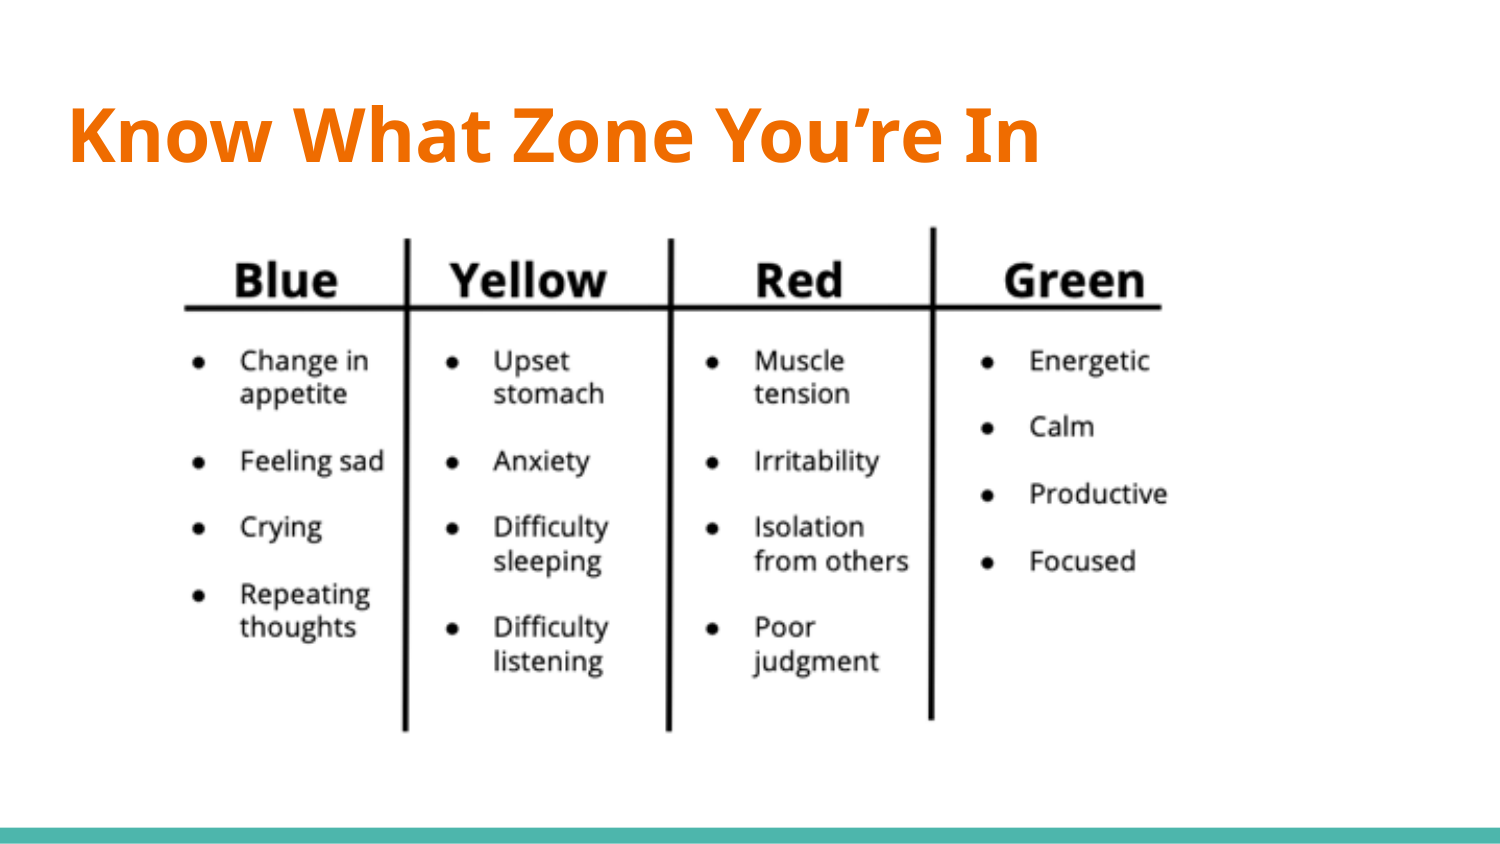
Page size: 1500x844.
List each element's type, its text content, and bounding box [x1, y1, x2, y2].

picture [172, 215, 1223, 742]
title Know What Zone You’re In [51, 72, 1449, 189]
